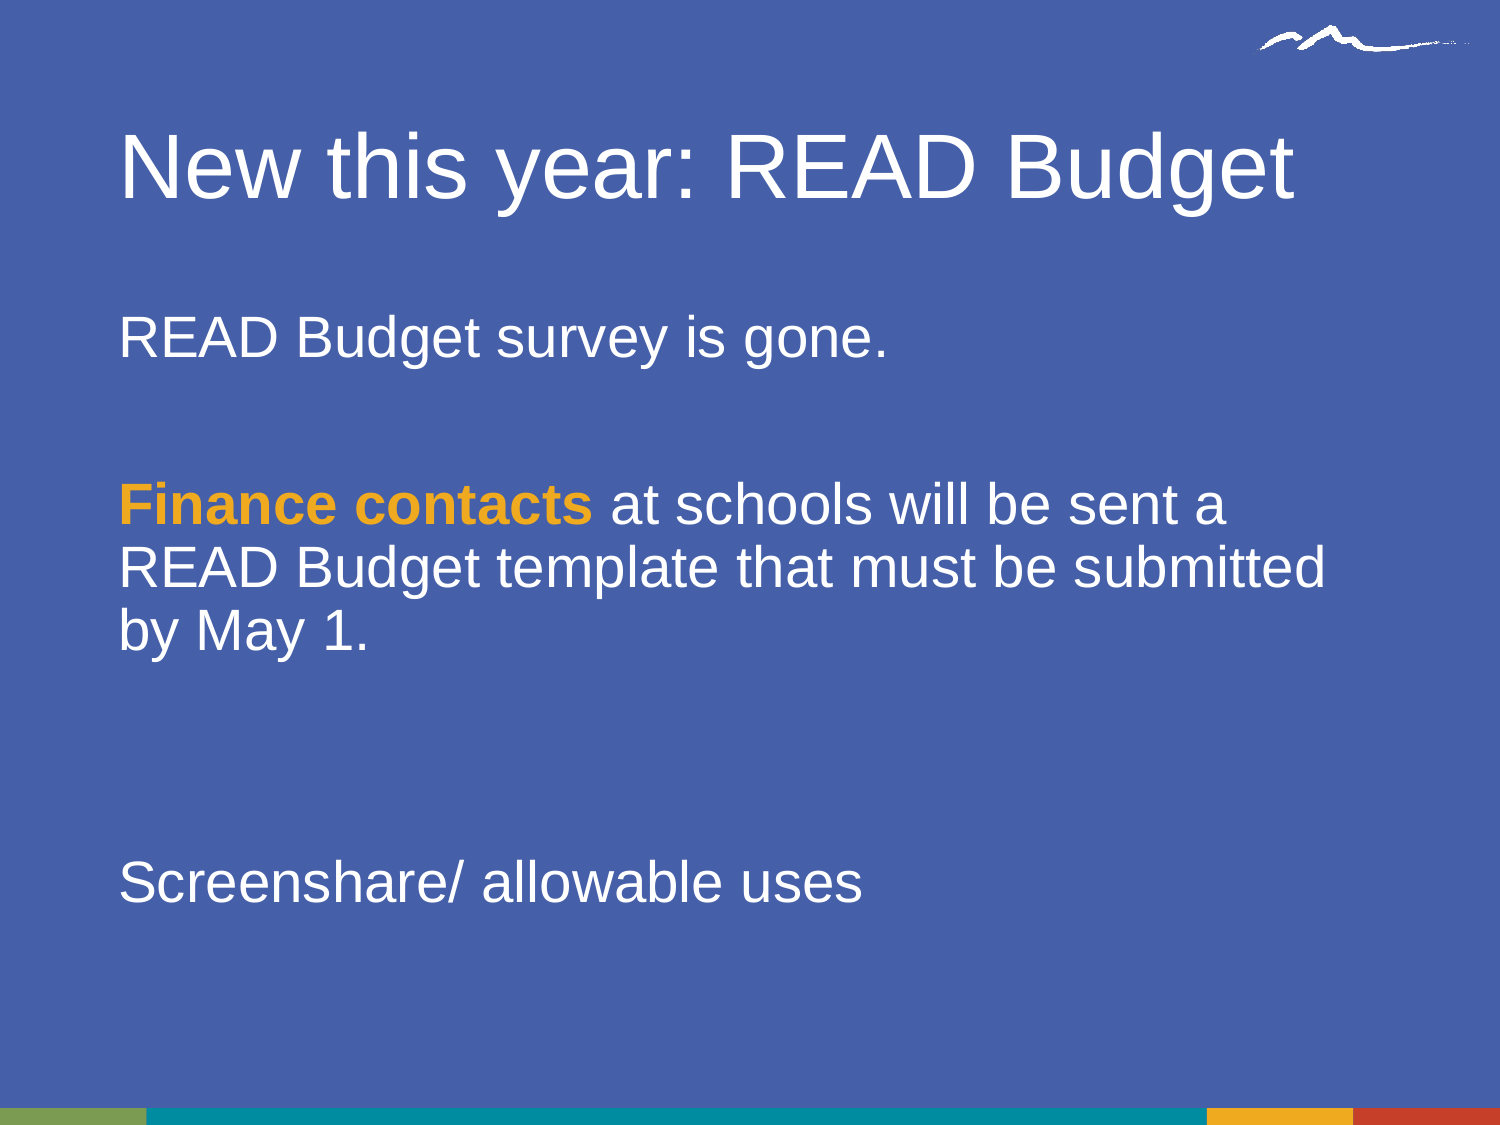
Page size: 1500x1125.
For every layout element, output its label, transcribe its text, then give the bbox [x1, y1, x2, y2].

title New this year: READ Budget [103, 59, 1397, 278]
list READ Budget survey is gone. Finance contacts at schools will be sent a READ Budget template that must be submitted by May 1. Screenshare/ allowable uses [103, 299, 1397, 1014]
